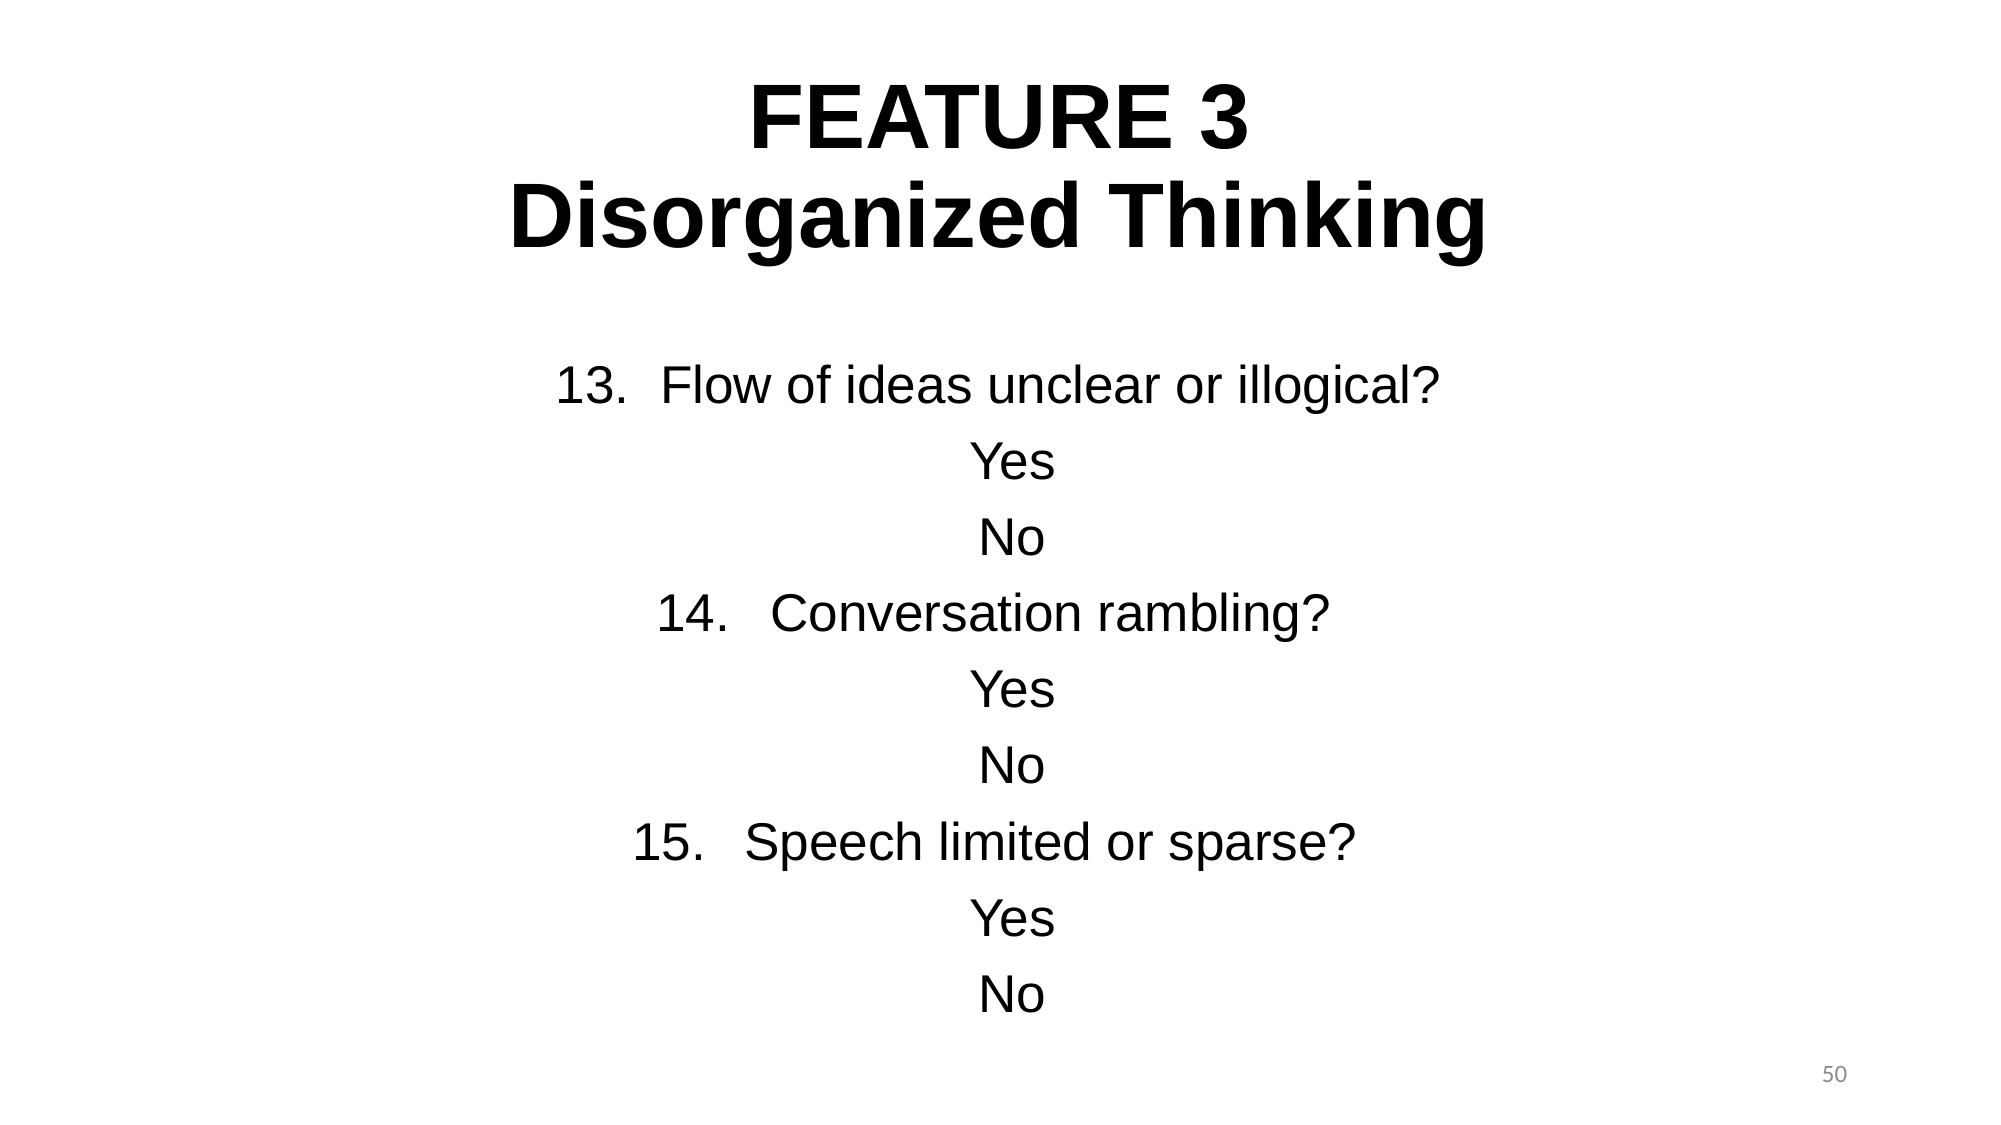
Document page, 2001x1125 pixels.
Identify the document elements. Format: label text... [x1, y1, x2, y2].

list Flow of ideas unclear or illogical? Yes No Conversation rambling? Yes No Speech limited or sparse? Yes No [337, 350, 1688, 1038]
title FEATURE 3 Disorganized Thinking [137, 59, 1863, 278]
slide_number 50 [1412, 1042, 1863, 1103]
